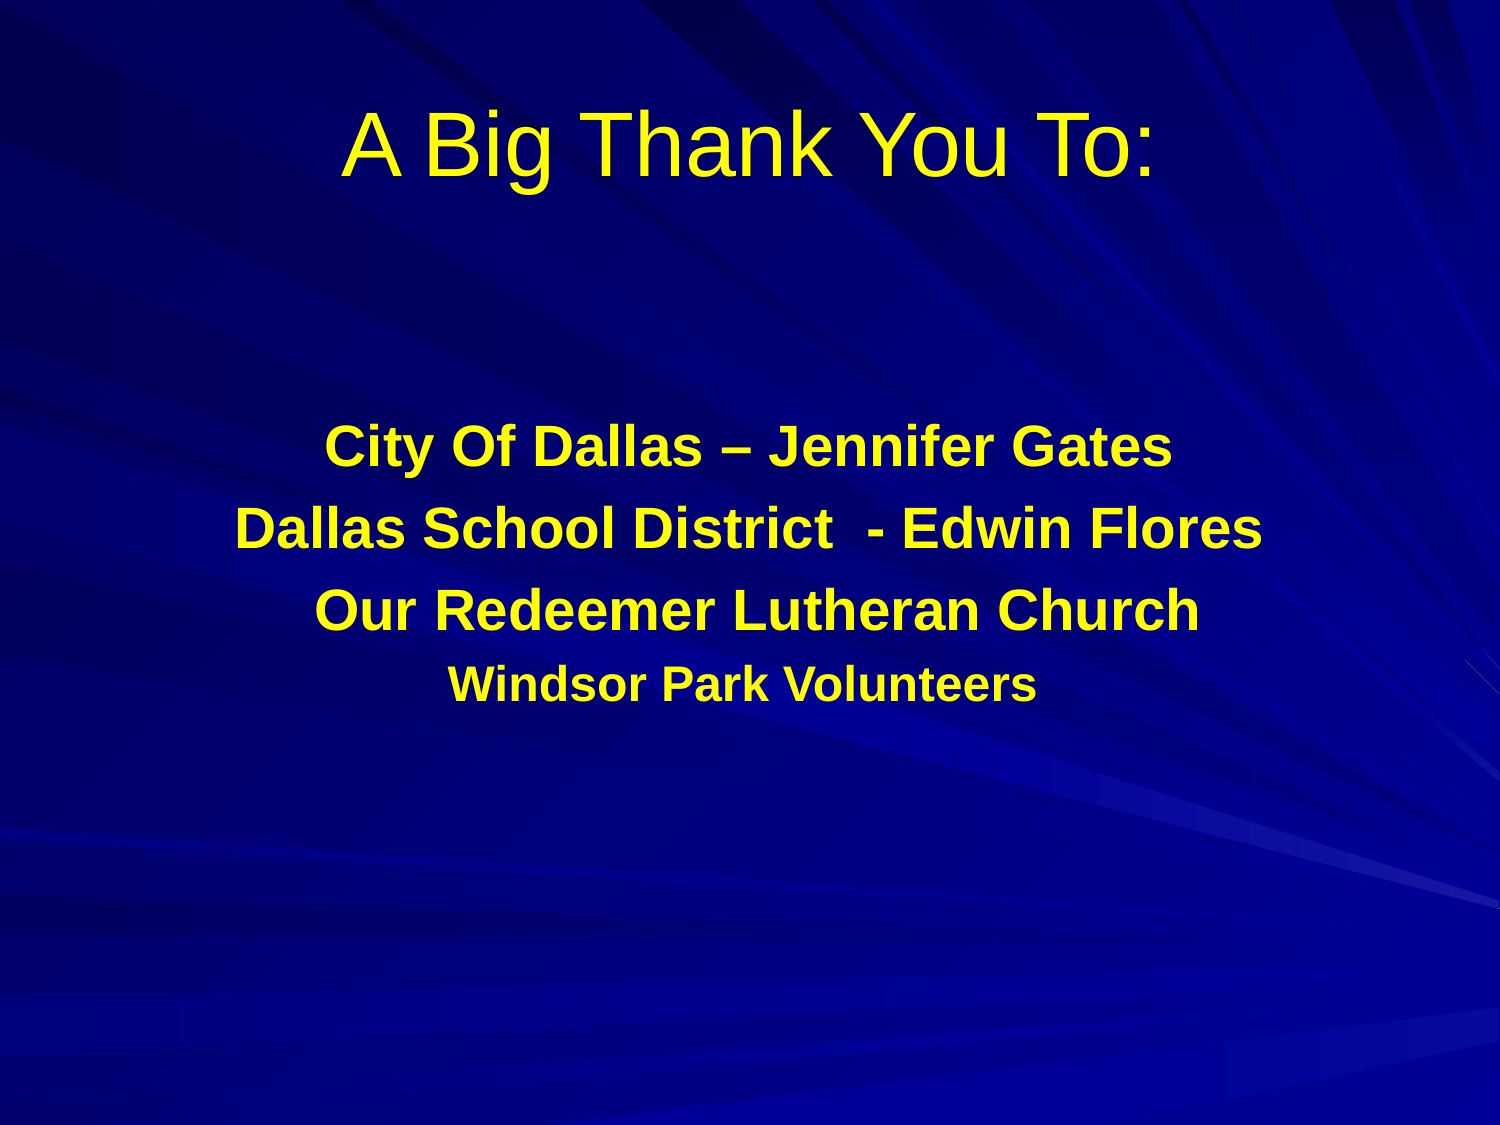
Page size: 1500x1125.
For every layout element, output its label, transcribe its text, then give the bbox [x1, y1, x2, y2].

title A Big Thank You To: [74, 45, 1426, 234]
list City Of Dallas – Jennifer Gates Dallas School District - Edwin Flores Our Redeemer Lutheran Church Windsor Park Volunteers [74, 237, 1426, 981]
